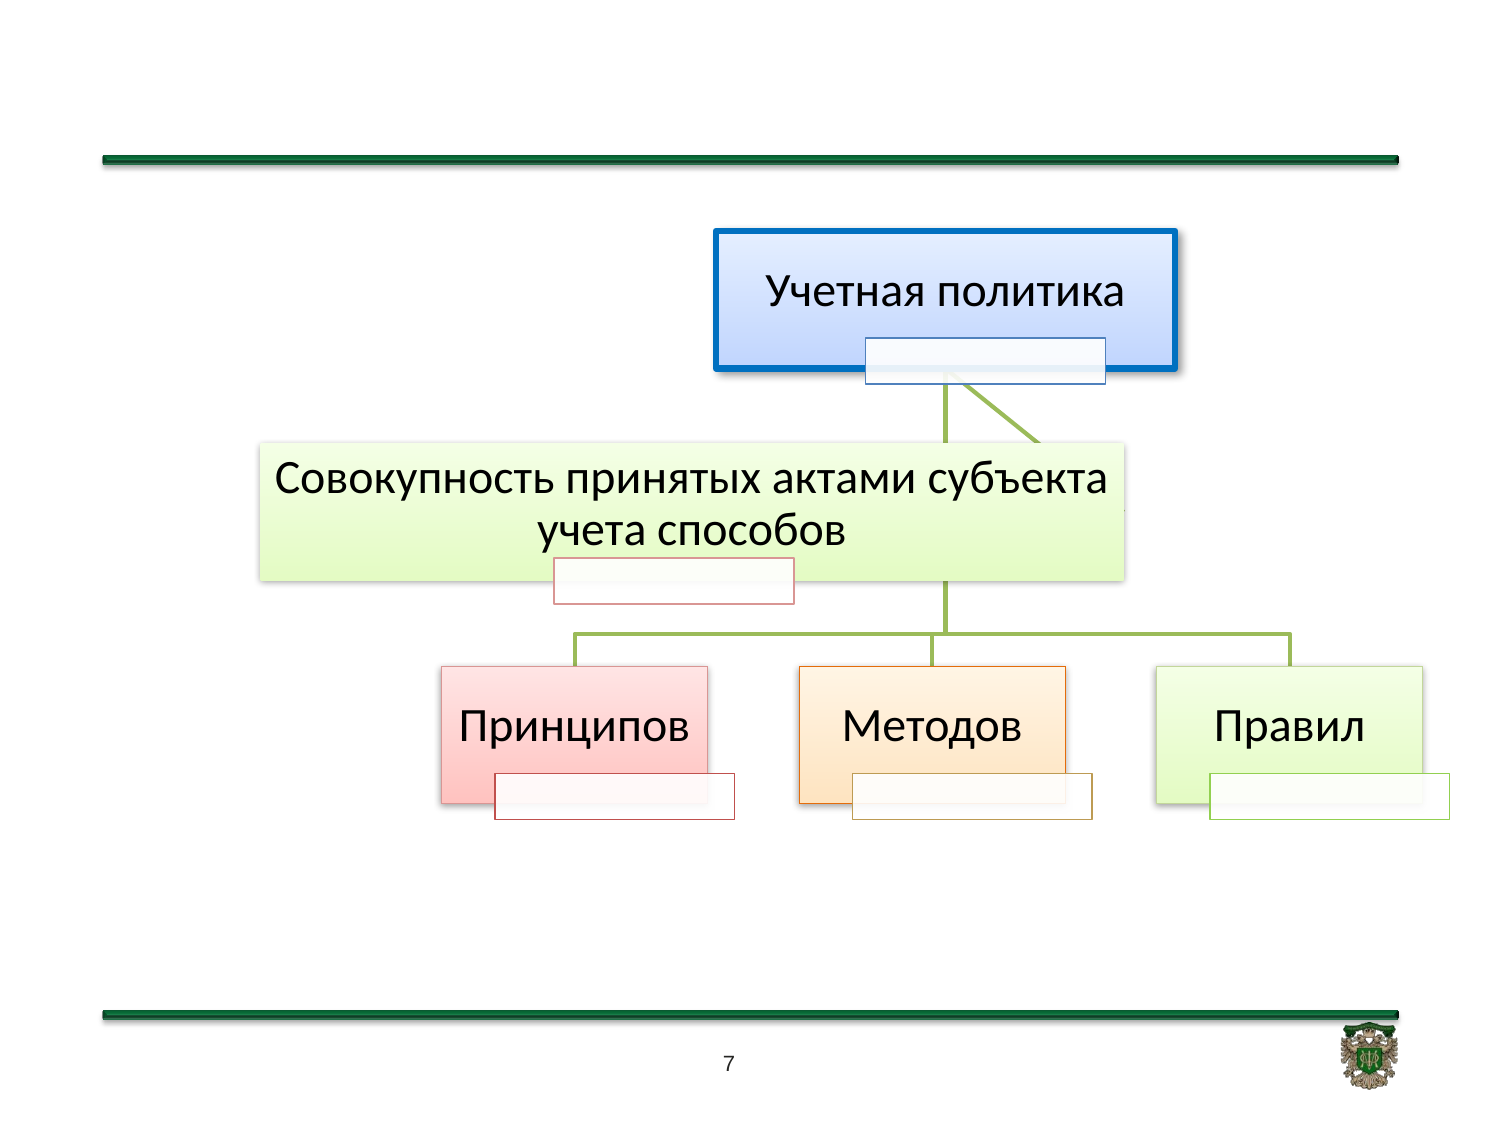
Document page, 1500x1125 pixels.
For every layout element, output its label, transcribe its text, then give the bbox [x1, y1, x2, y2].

picture [94, 150, 1406, 176]
slide_number 7 [11, 1051, 786, 1077]
picture [94, 1005, 1406, 1090]
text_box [35, 191, 1465, 858]
